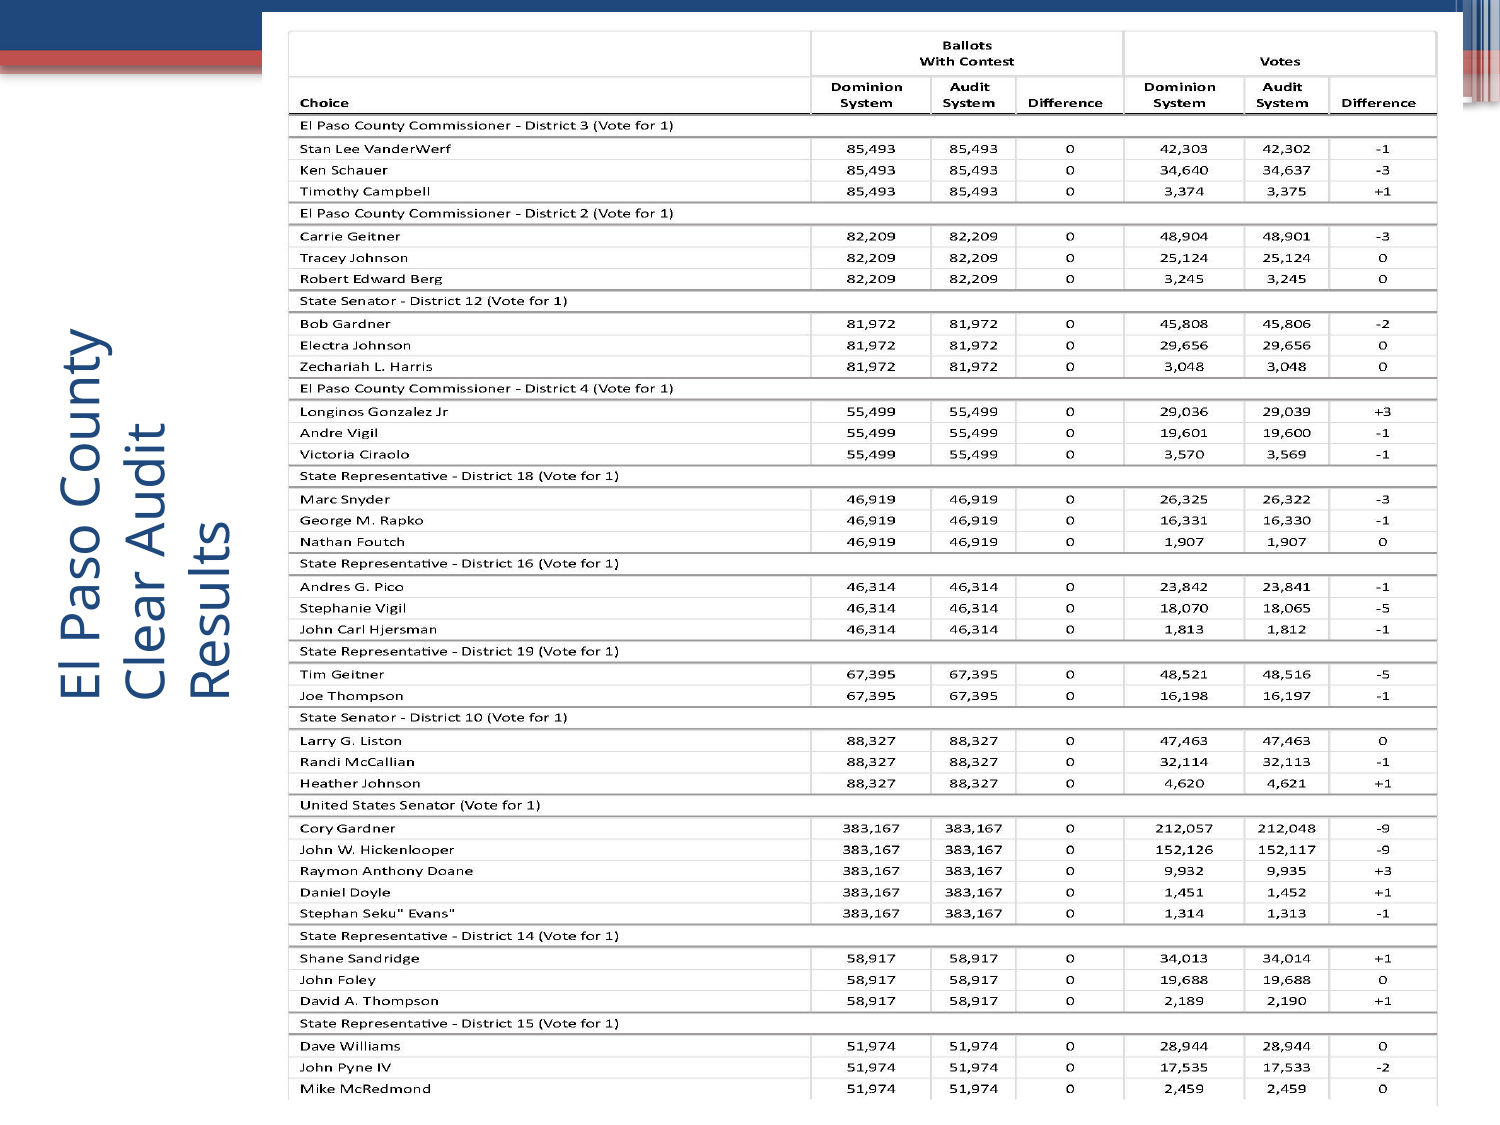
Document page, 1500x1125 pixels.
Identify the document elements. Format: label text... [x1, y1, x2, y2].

picture [262, 12, 1463, 1125]
title El Paso County Clear Audit Results [36, 312, 249, 718]
